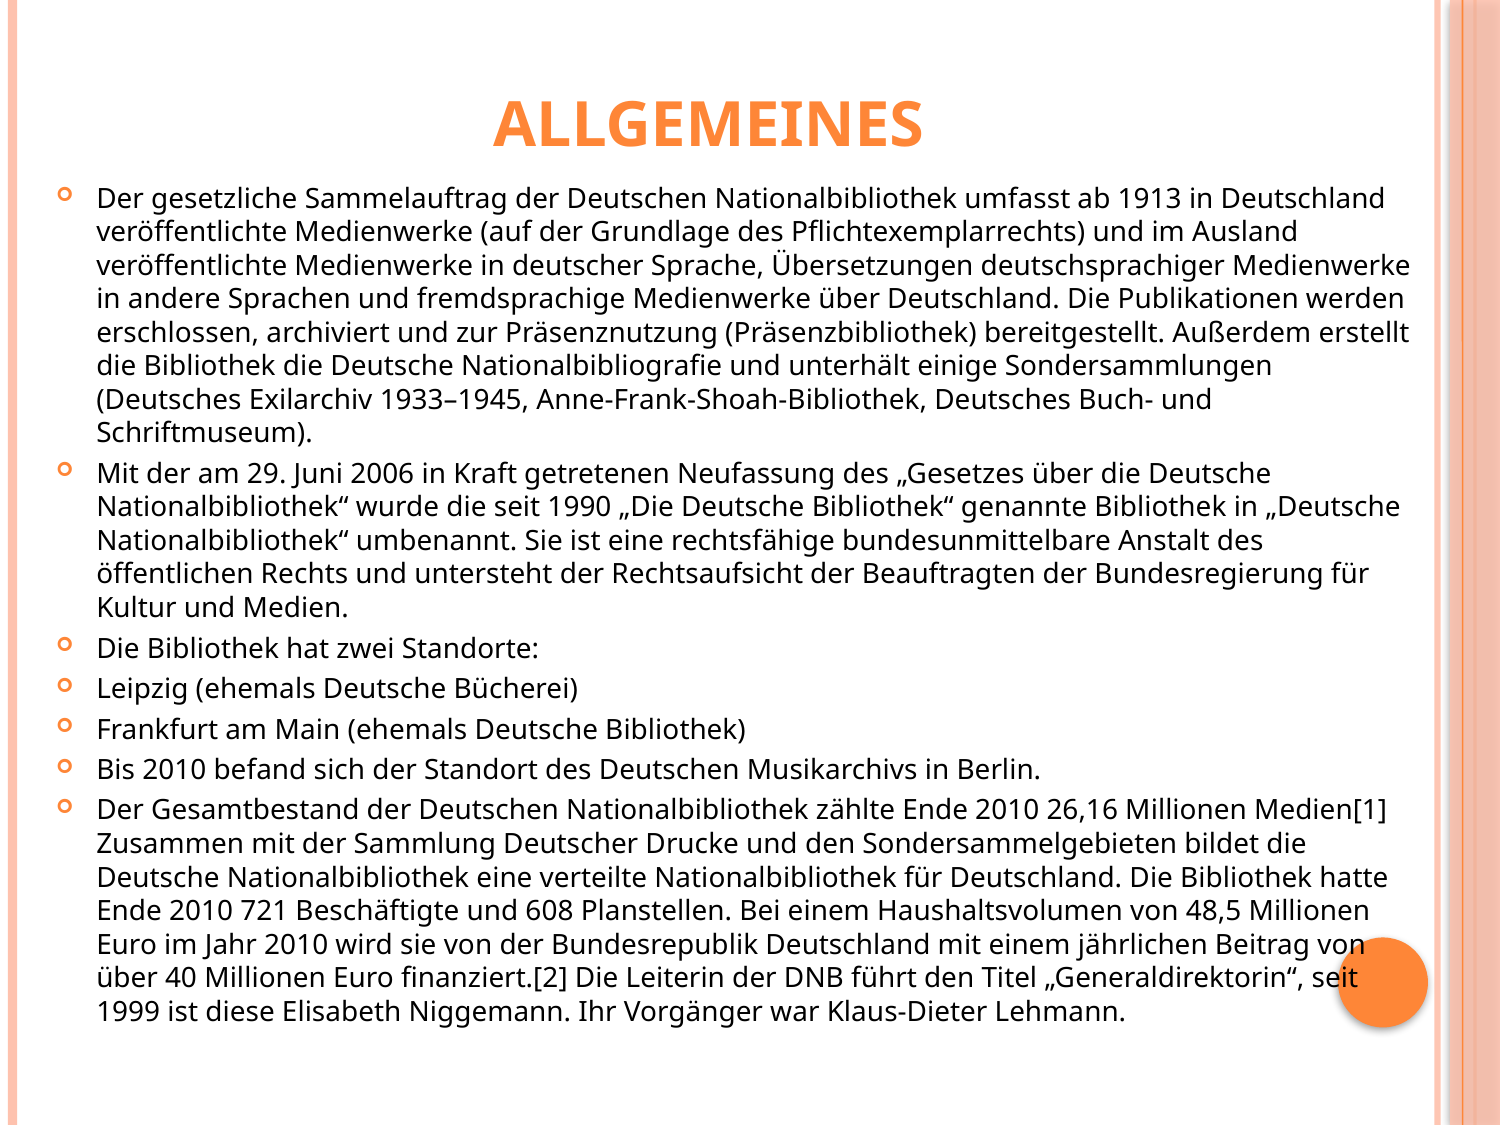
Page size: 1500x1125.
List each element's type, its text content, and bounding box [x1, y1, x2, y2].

title Allgemeines [478, 42, 941, 172]
list Der gesetzliche Sammelauftrag der Deutschen Nationalbibliothek umfasst ab 1913 in Deutschland veröffentlichte Medienwerke (auf der Grundlage des Pflichtexemplarrechts) und im Ausland veröffentlichte Medienwerke in deutscher Sprache, Übersetzungen deutschsprachiger Medienwerke in andere Sprachen und fremdsprachige Medienwerke über Deutschland. Die Publikationen werden erschlossen, archiviert und zur Präsenznutzung (Präsenzbibliothek) bereitgestellt. Außerdem erstellt die Bibliothek die Deutsche Nationalbibliografie und unterhält einige Sondersammlungen (Deutsches Exilarchiv 1933–1945, Anne-Frank-Shoah-Bibliothek, Deutsches Buch- und Schriftmuseum). Mit der am 29. Juni 2006 in Kraft getretenen Neufassung des „Gesetzes über die Deutsche Nationalbibliothek“ wurde die seit 1990 „Die Deutsche Bibliothek“ genannte Bibliothek in „Deutsche Nationalbibliothek“ umbenannt. Sie ist eine rechtsfähige bundesunmittelbare Anstalt des öffentlichen Rechts und untersteht der Rechtsaufsicht der Beauftragten der Bundesregierung für Kultur und Medien. Die Bibliothek hat zwei Standorte: Leipzig (ehemals Deutsche Bücherei) Frankfurt am Main (ehemals Deutsche Bibliothek) Bis 2010 befand sich der Standort des Deutschen Musikarchivs in Berlin. Der Gesamtbestand der Deutschen Nationalbibliothek zählte Ende 2010 26,16 Millionen Medien[1] Zusammen mit der Sammlung Deutscher Drucke und den Sondersammelgebieten bildet die Deutsche Nationalbibliothek eine verteilte Nationalbibliothek für Deutschland. Die Bibliothek hatte Ende 2010 721 Beschäftigte und 608 Planstellen. Bei einem Haushaltsvolumen von 48,5 Millionen Euro im Jahr 2010 wird sie von der Bundesrepublik Deutschland mit einem jährlichen Beitrag von über 40 Millionen Euro finanziert.[2] Die Leiterin der DNB führt den Titel „Generaldirektorin“, seit 1999 ist diese Elisabeth Niggemann. Ihr Vorgänger war Klaus-Dieter Lehmann. [41, 172, 1436, 1051]
